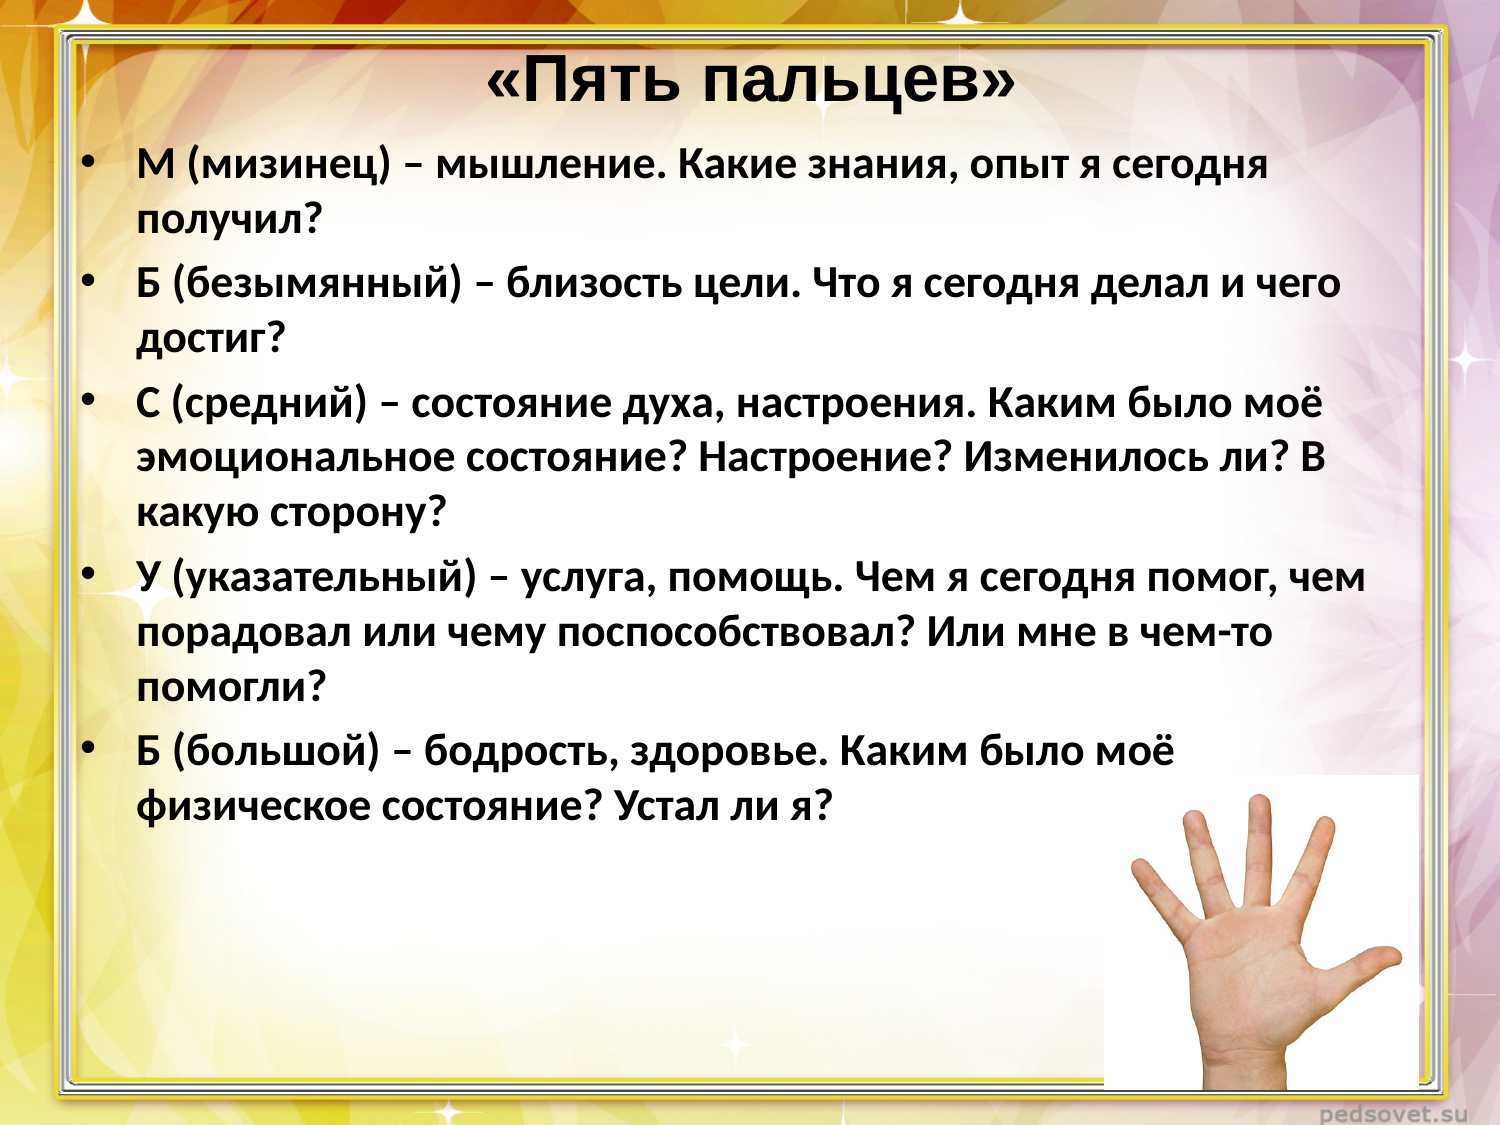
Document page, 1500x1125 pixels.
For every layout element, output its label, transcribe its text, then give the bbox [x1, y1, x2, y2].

title «Пять пальцев» [76, 0, 1427, 150]
list М (мизинец) – мышление. Какие знания, опыт я сегодня получил? Б (безымянный) – близость цели. Что я сегодня делал и чего достиг? С (средний) – состояние духа, настроения. Каким было моё эмоциональное состояние? Настроение? Изменилось ли? В какую сторону? У (указательный) – услуга, помощь. Чем я сегодня помог, чем порадовал или чему поспособствовал? Или мне в чем-то помогли? Б (большой) – бодрость, здоровье. Каким было моё физическое состояние? Устал ли я? [64, 125, 1416, 929]
picture [0, 0, 1500, 1125]
